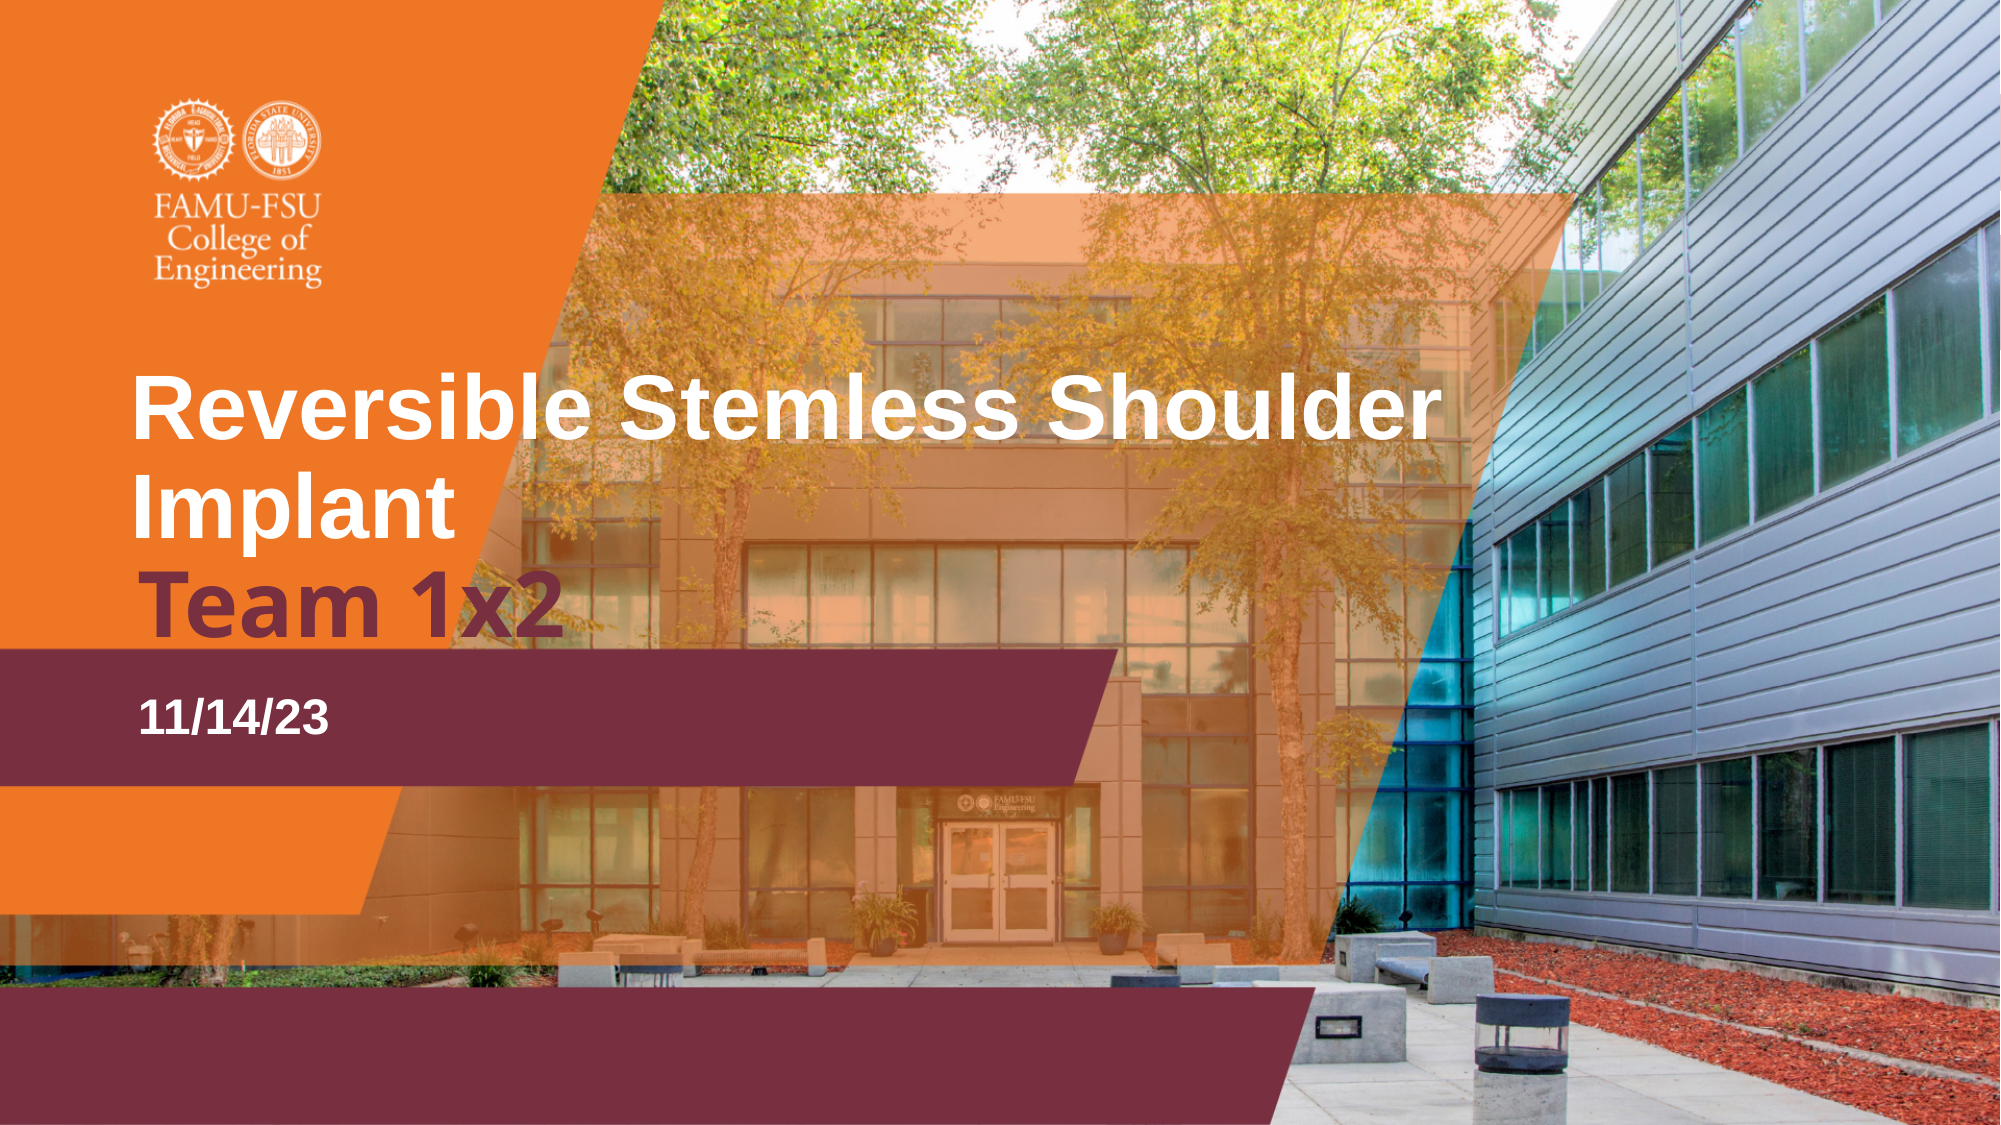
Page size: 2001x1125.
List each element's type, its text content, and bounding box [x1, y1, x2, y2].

picture [0, 0, 2000, 1125]
list 11/14/23 [138, 678, 1638, 759]
title Reversible Stemless Shoulder Implant [130, 432, 1631, 559]
subtitle Team 1x2 [138, 558, 1638, 678]
